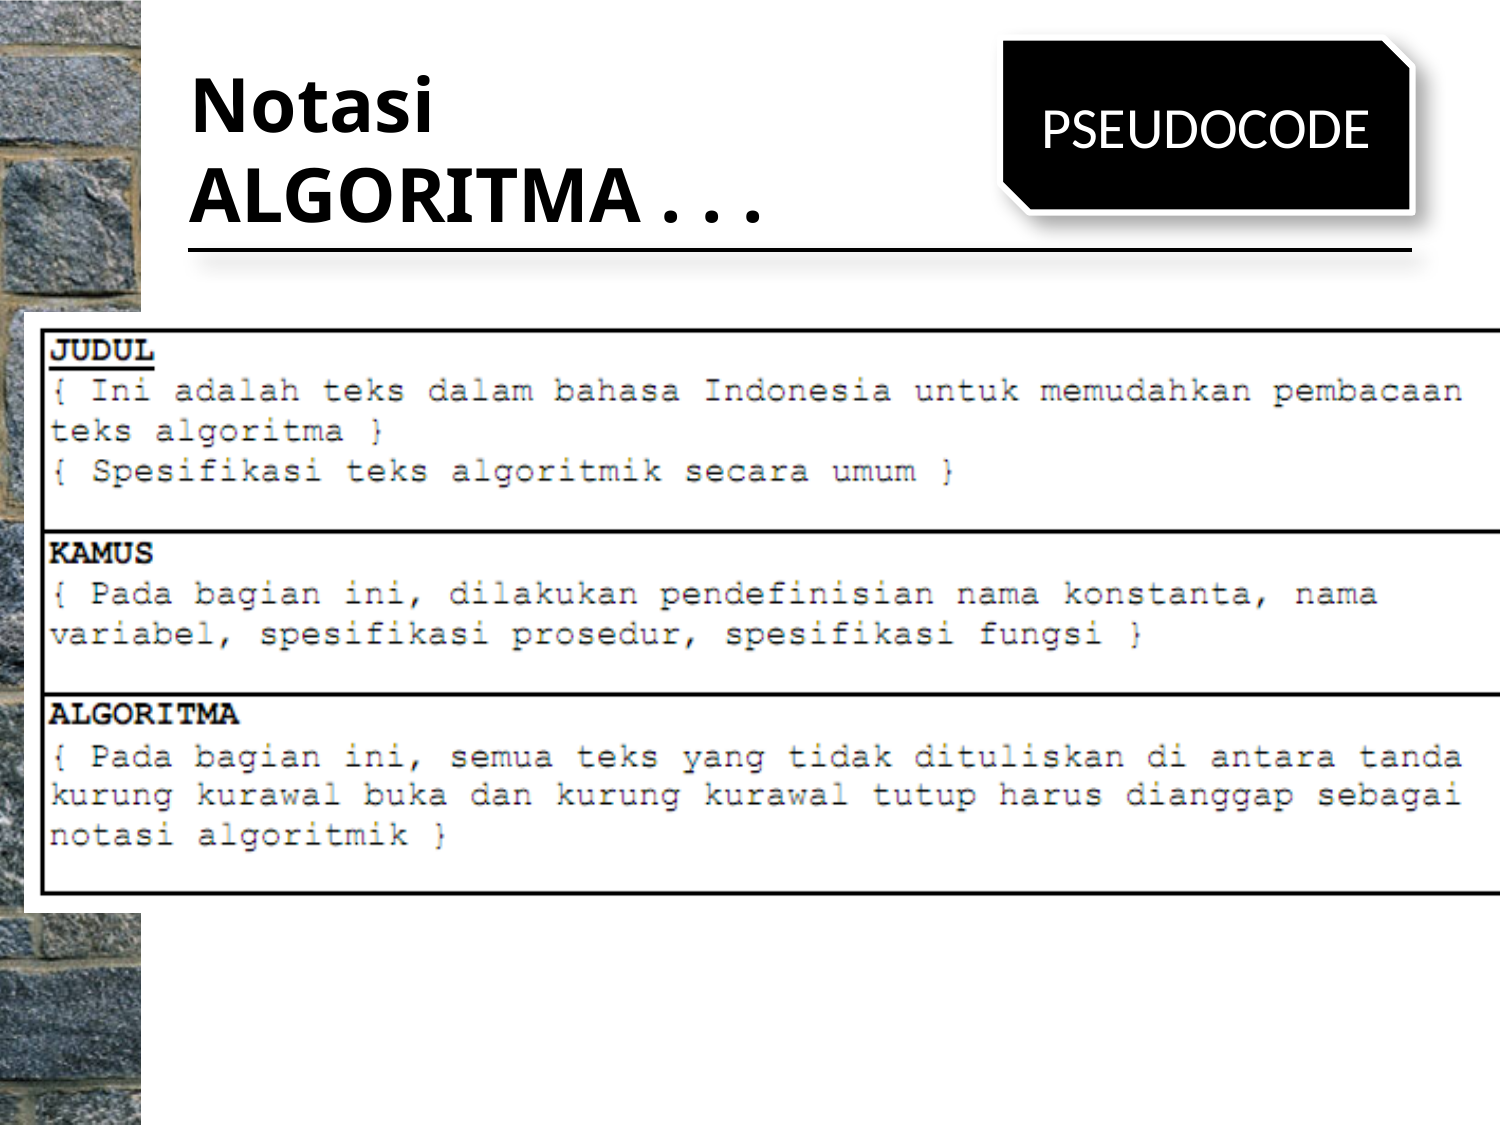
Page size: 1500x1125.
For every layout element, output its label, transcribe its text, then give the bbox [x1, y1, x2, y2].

picture [0, 0, 1500, 1125]
text_box Notasi ALGORITMA . . . [184, 49, 1455, 245]
text_box PSEUDOCODE [996, 34, 1416, 216]
